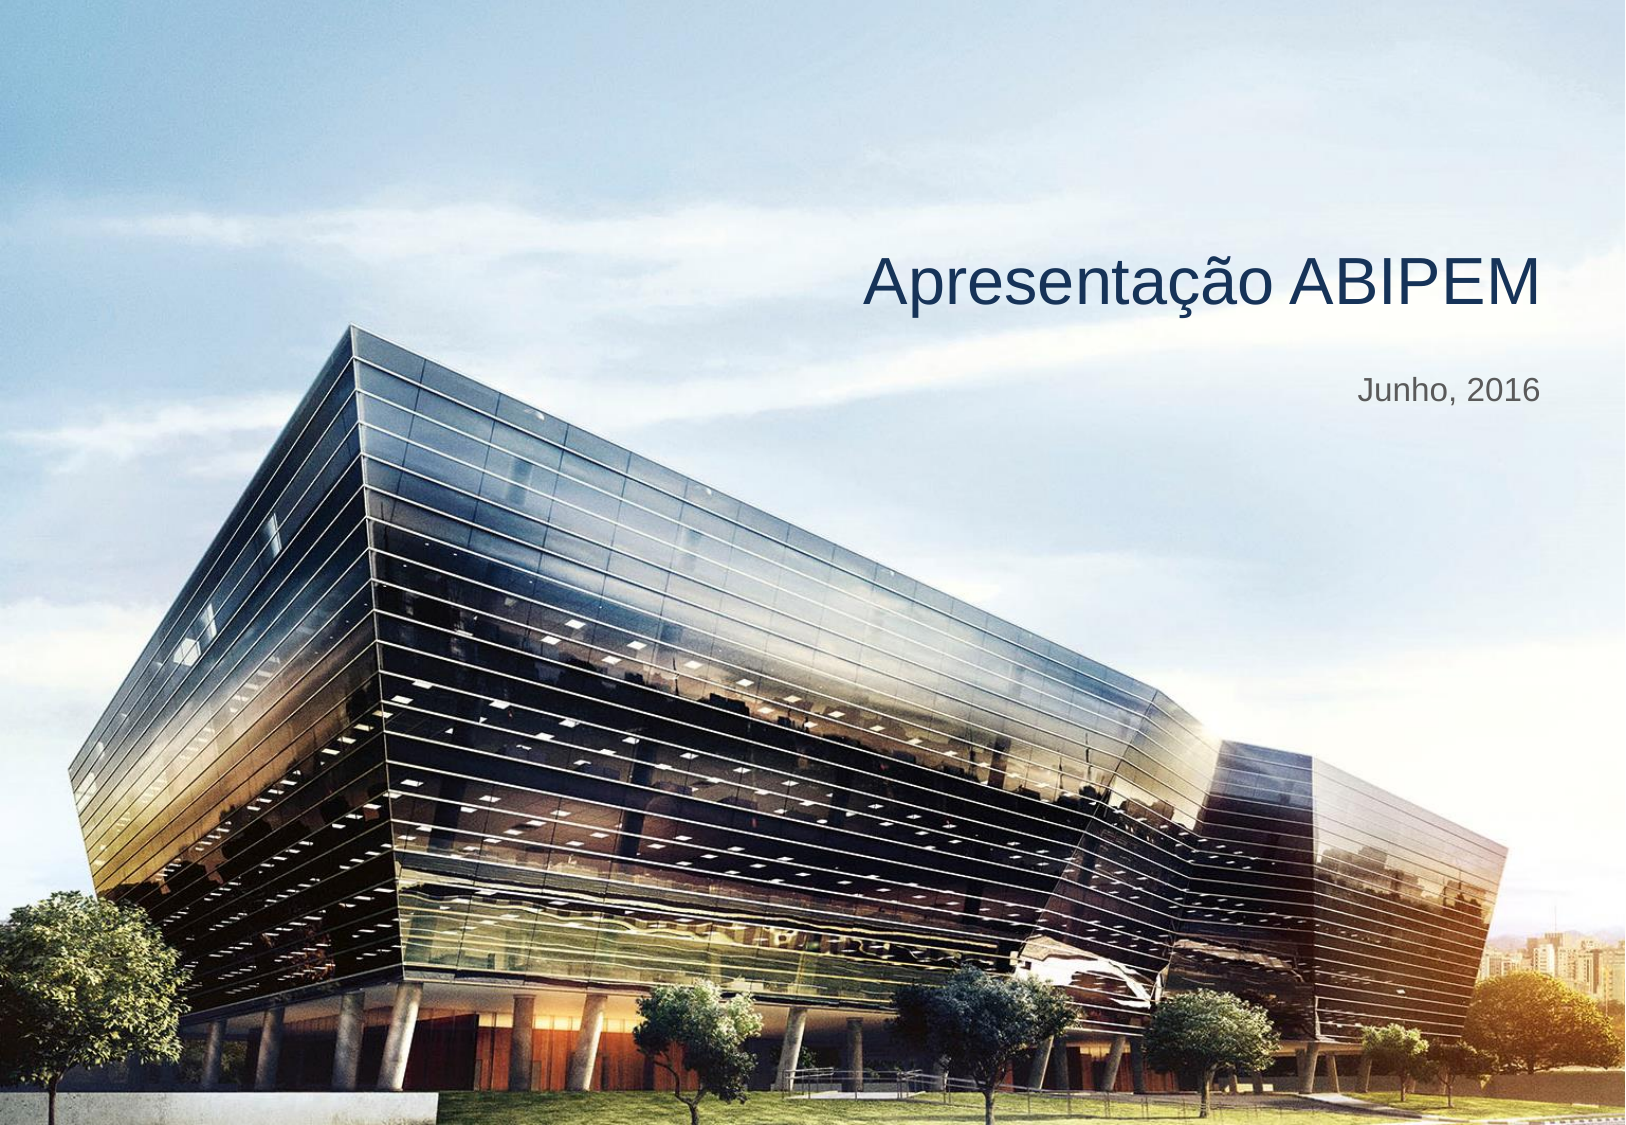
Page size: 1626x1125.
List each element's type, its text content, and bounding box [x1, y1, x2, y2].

picture [0, 0, 1625, 1125]
text_box Apresentação ABIPEM [729, 230, 1557, 325]
text_box Junho, 2016 [1342, 360, 1556, 416]
